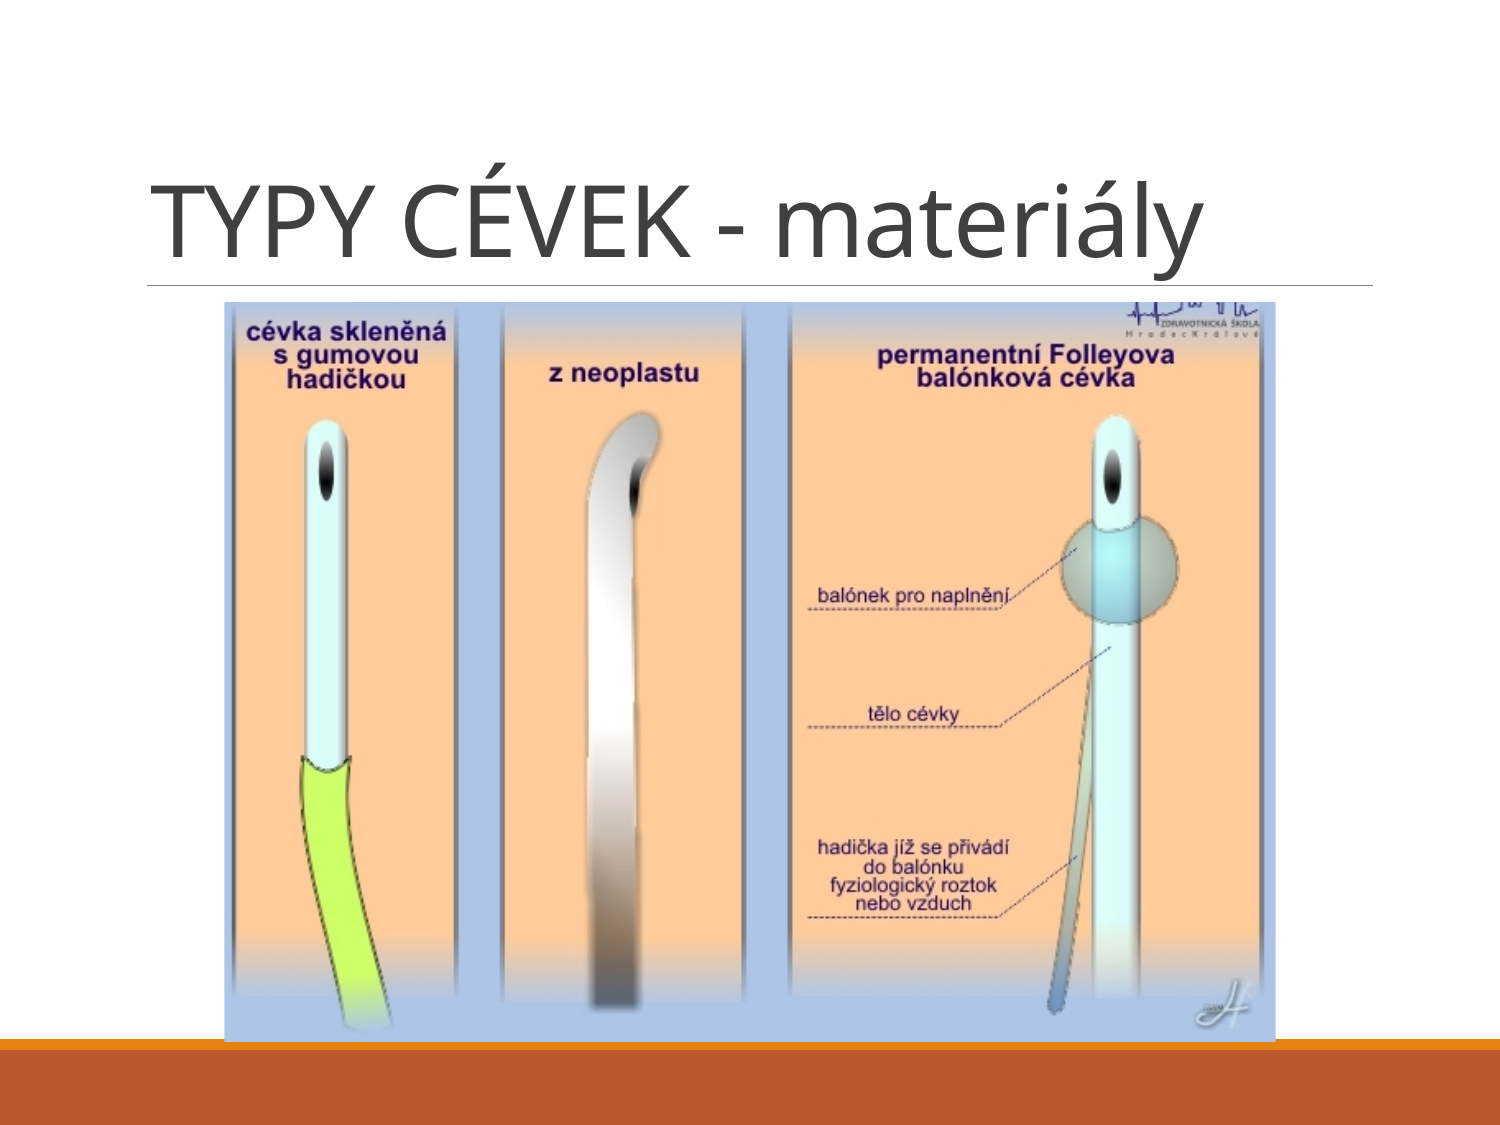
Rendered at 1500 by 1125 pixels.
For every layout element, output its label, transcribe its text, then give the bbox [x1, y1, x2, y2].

picture [223, 302, 1277, 1043]
title TYPY CÉVEK - materiály [135, 47, 1373, 285]
